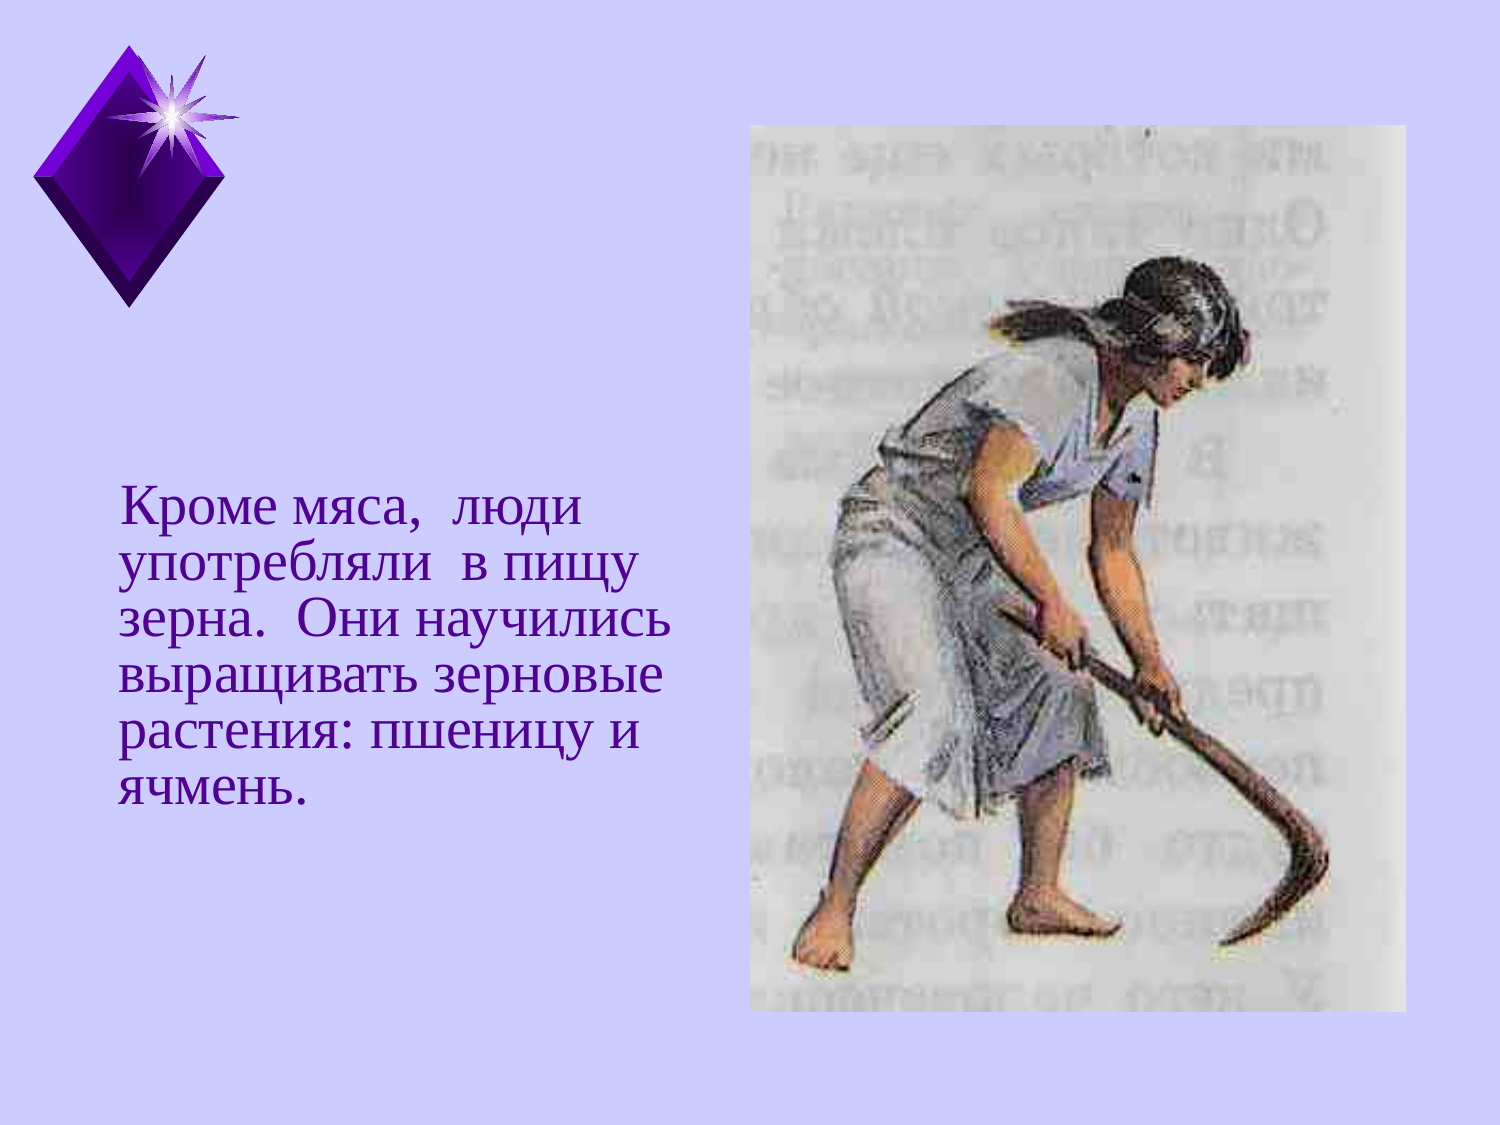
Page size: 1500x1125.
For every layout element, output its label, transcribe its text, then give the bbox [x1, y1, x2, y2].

picture [749, 125, 1406, 1012]
list Кроме мяса, люди употребляли в пищу зерна. Они научились выращивать зерновые растения: пшеницу и ячмень. [46, 269, 739, 938]
